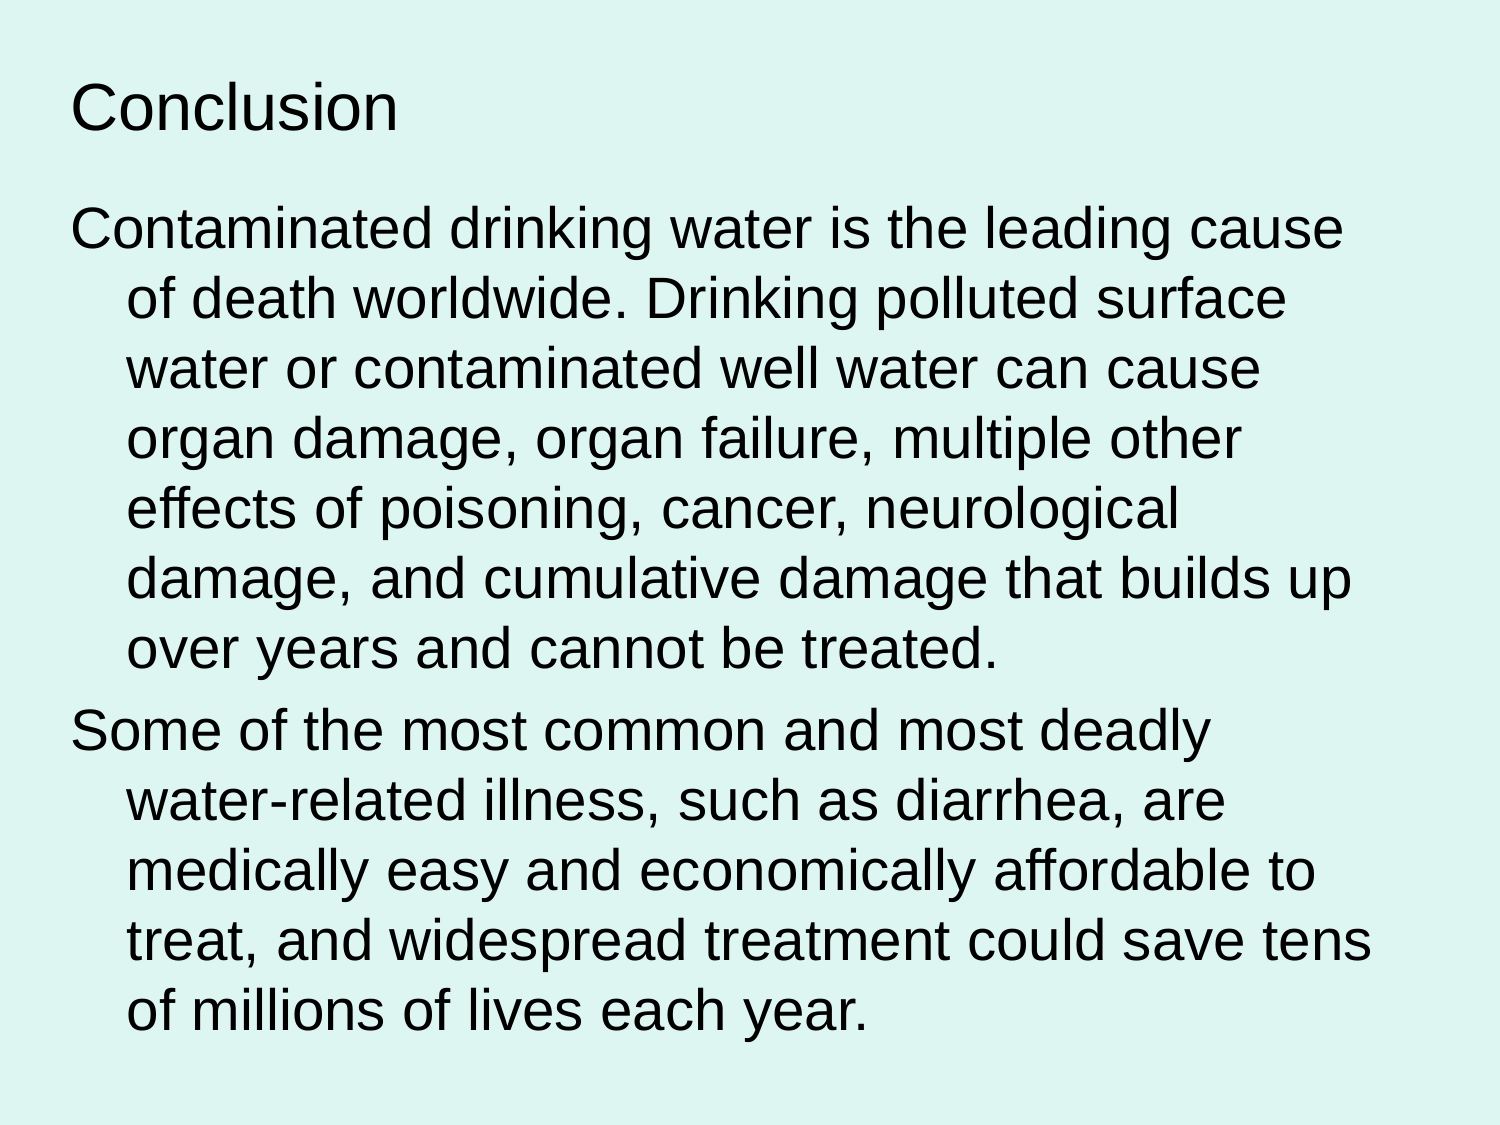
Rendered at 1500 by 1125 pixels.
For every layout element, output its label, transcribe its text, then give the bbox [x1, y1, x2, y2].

list Conclusion Contaminated drinking water is the leading cause of death worldwide. Drinking polluted surface water or contaminated well water can cause organ damage, organ failure, multiple other effects of poisoning, cancer, neurological damage, and cumulative damage that builds up over years and cannot be treated. Some of the most common and most deadly water-related illness, such as diarrhea, are medically easy and economically affordable to treat, and widespread treatment could save tens of millions of lives each year. [55, 56, 1406, 902]
